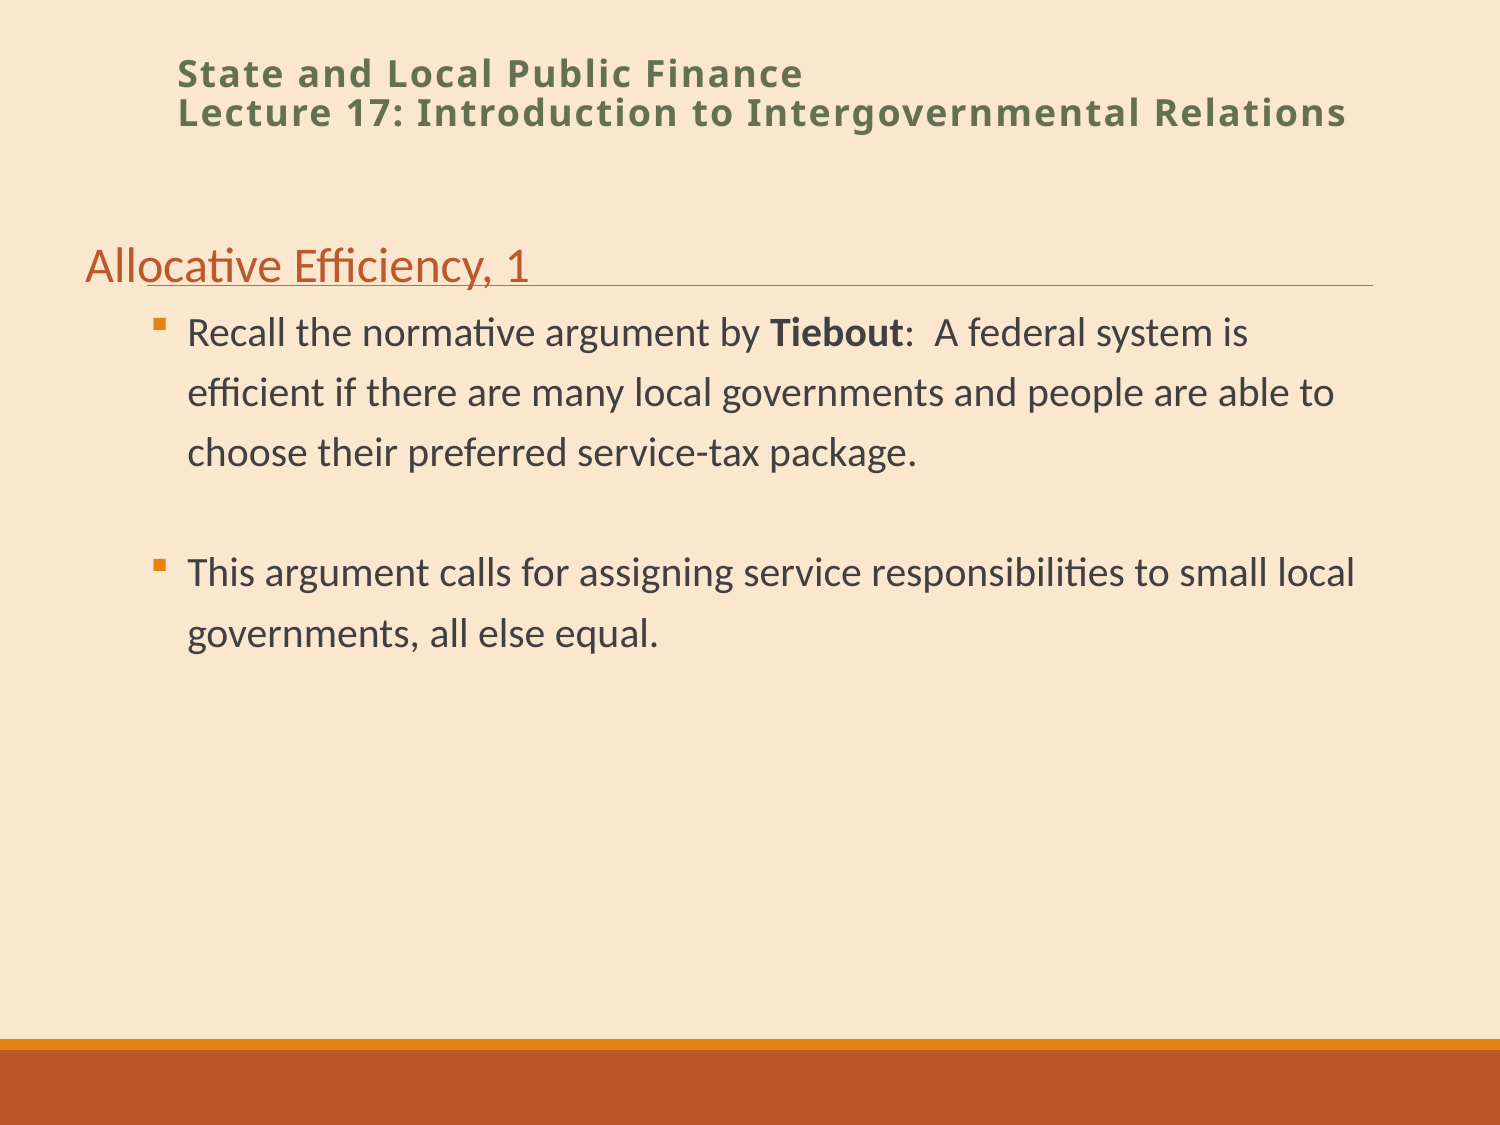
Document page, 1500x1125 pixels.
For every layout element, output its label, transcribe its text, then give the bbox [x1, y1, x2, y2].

text_box State and Local Public Finance Lecture 17: Introduction to Intergovernmental Relations [162, 50, 1400, 147]
list Recall the normative argument by Tiebout: A federal system is efficient if there are many local governments and people are able to choose their preferred service-tax package. This argument calls for assigning service responsibilities to small local governments, all else equal. [150, 287, 1363, 963]
text_box Allocative Efficiency, 1 [70, 224, 686, 300]
